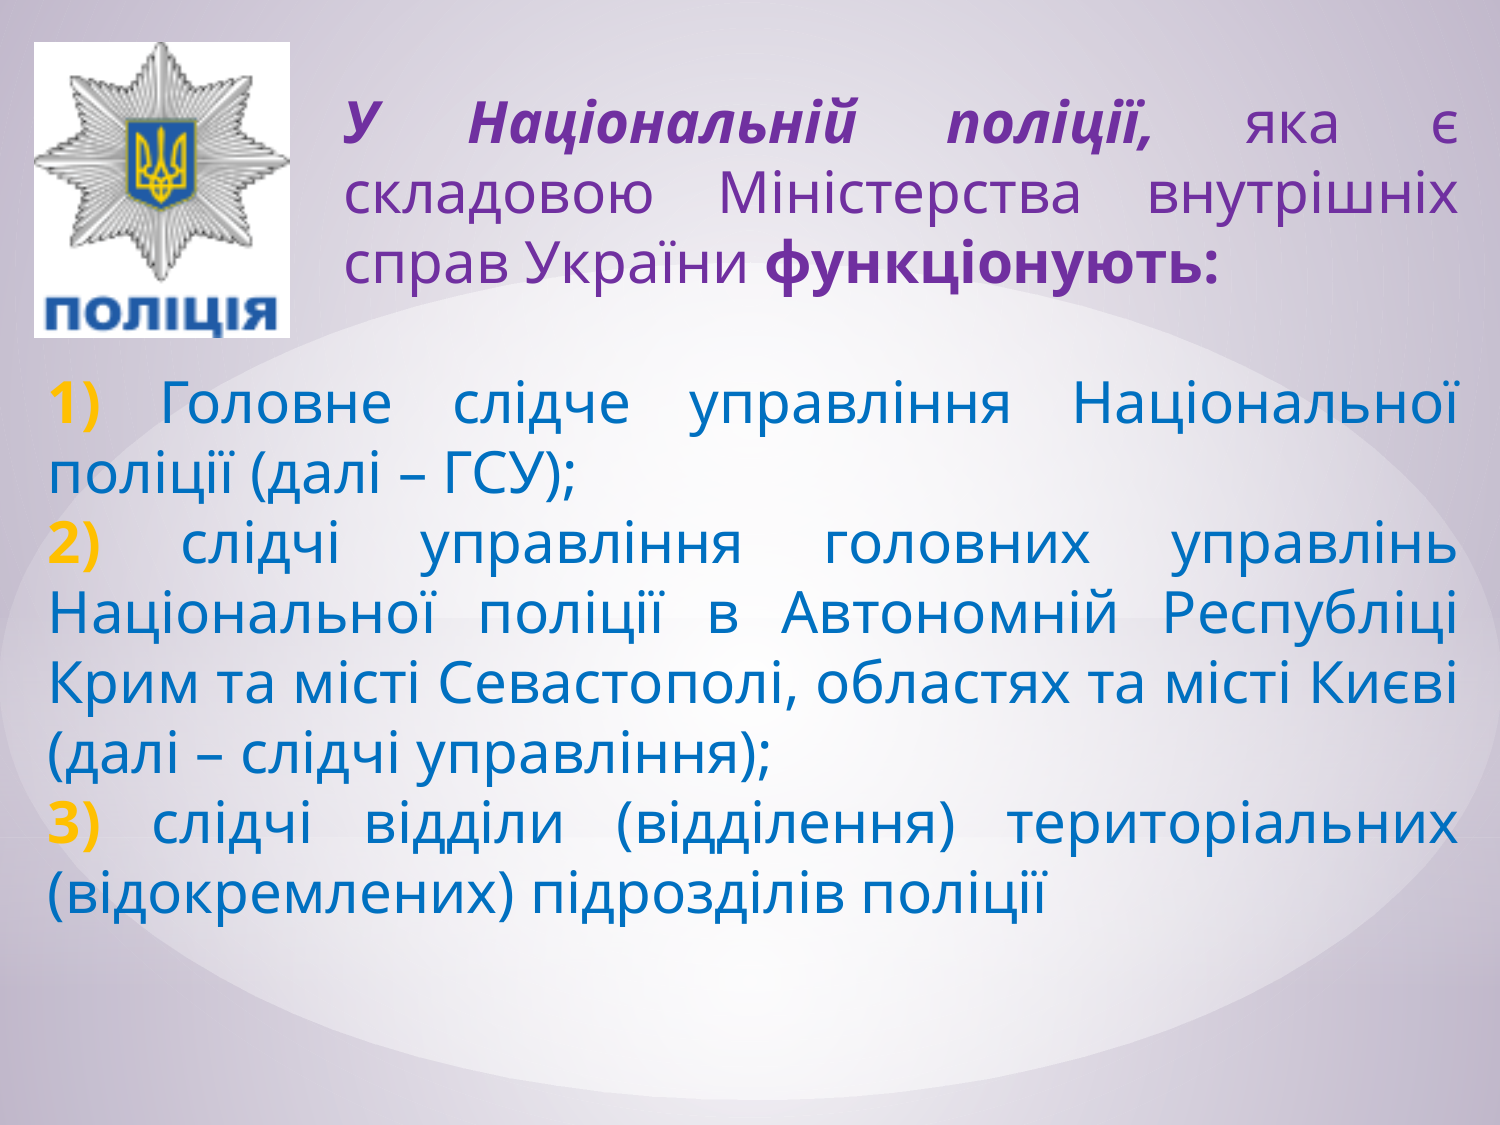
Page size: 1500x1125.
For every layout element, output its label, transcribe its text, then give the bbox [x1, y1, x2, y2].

picture [34, 42, 290, 339]
text_box У Національній поліції, яка є складовою Міністерства внутрішніх справ України функціонують: 1) Головне слідче управління Національної поліції (далі – ГСУ); 2) слідчі управління головних управлінь Національної поліції в Автономній Республіці Крим та місті Севастополі, областях та місті Києві (далі – слідчі управління); 3) слідчі відділи (відділення) територіальних (відокремлених) підрозділів поліції [33, 78, 1475, 933]
